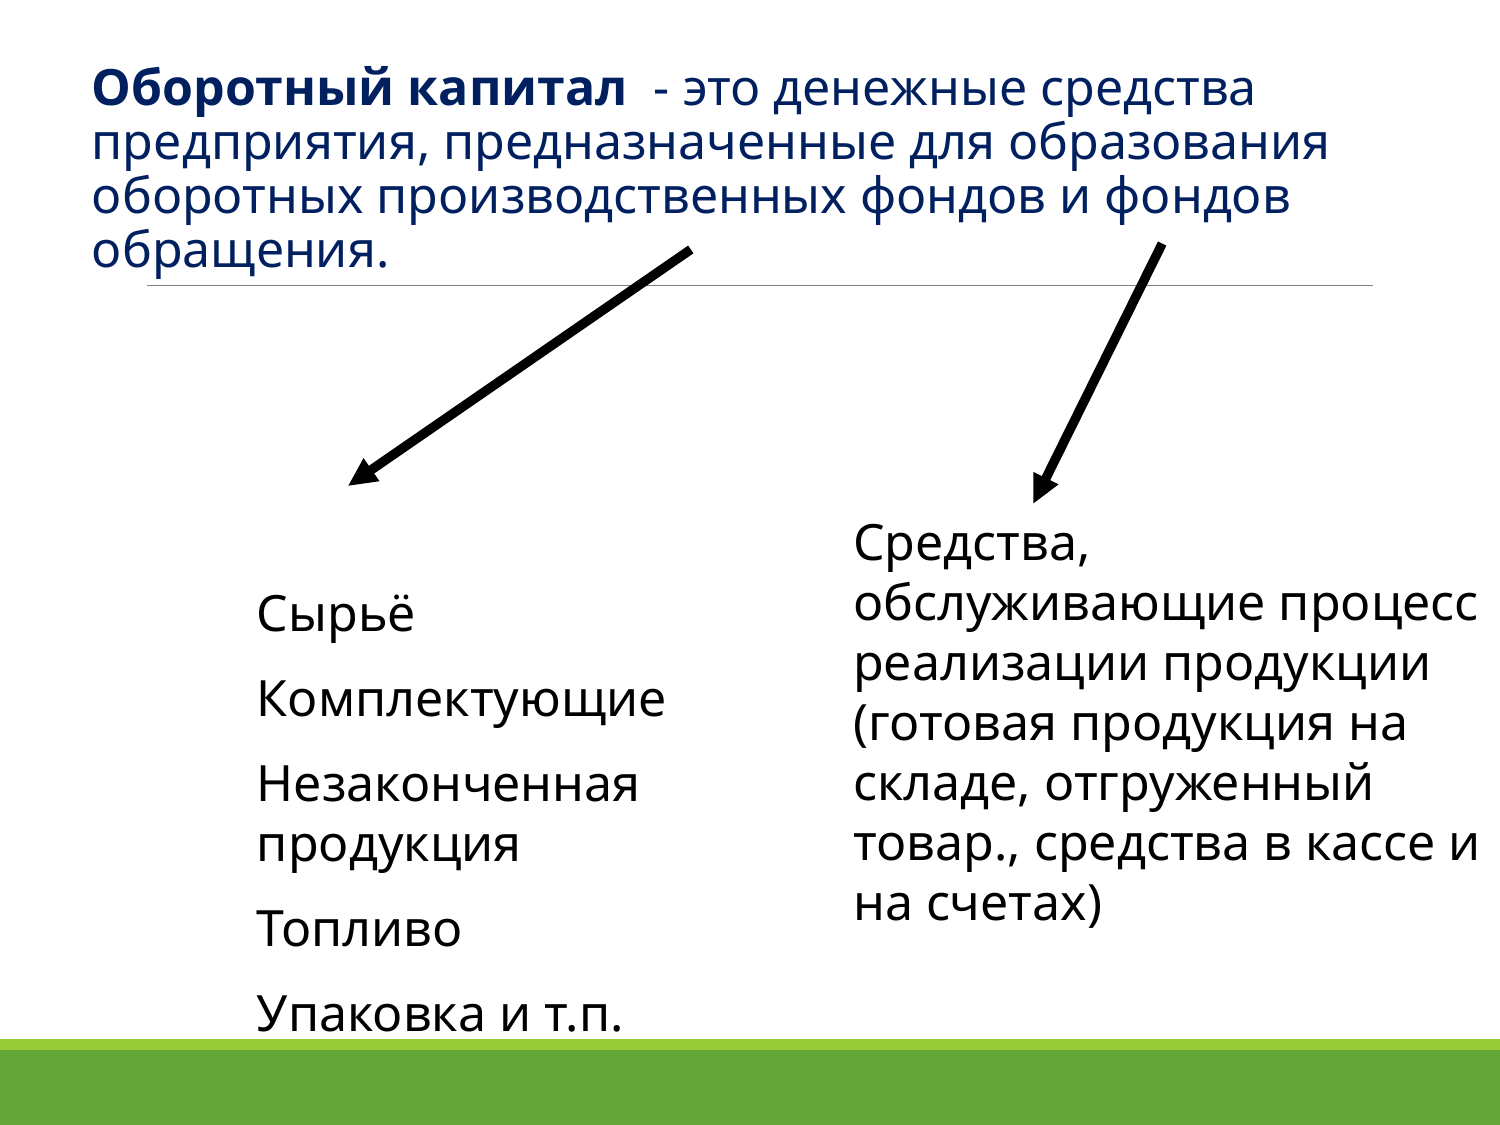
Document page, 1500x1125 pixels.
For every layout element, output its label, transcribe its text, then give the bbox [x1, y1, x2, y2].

text_box Сырьё Комплектующие Незаконченная продукция Топливо Упаковка и т.п. [242, 574, 762, 1049]
text_box [1033, 243, 1163, 503]
text_box [348, 249, 691, 486]
text_box Средства, обслуживающие процесс реализации продукции (готовая продукция на складе, отгруженный товар., средства в кассе и на счетах) [838, 503, 1500, 939]
list Оборотный капитал - это денежные средства предприятия, предназначенные для образования оборотных производственных фондов и фондов обращения. [76, 54, 1500, 468]
